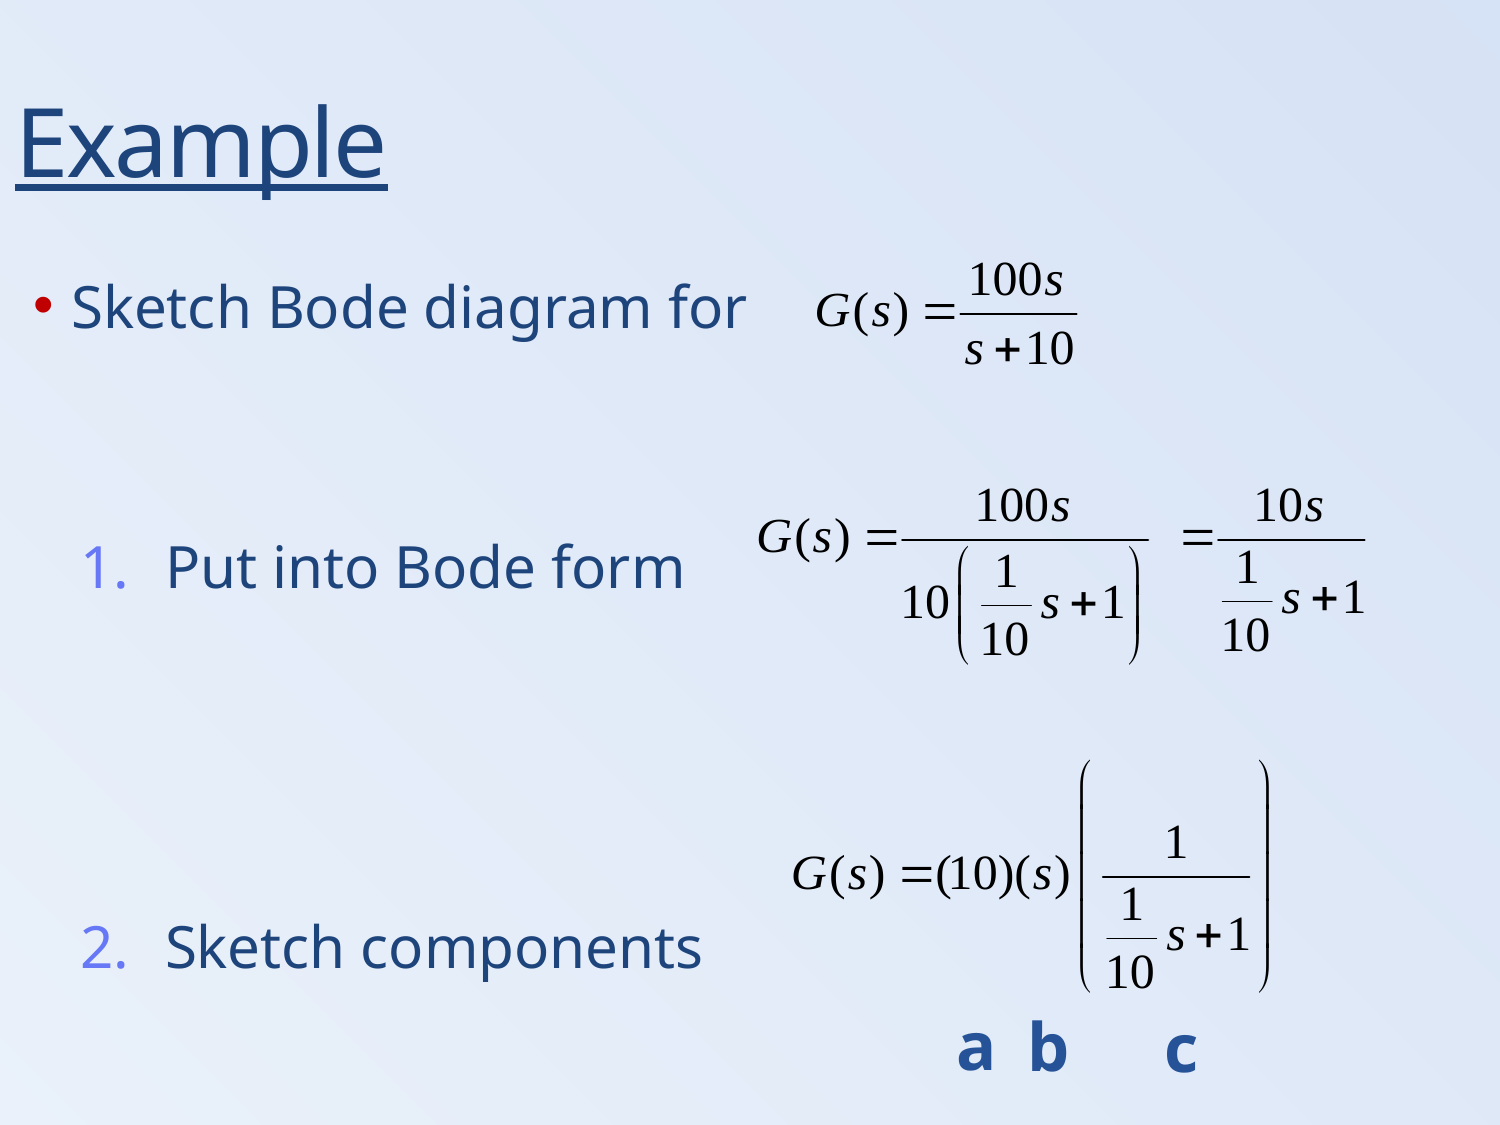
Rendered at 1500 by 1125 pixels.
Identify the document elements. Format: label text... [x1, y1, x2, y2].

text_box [749, 474, 1159, 676]
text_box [784, 749, 1286, 1005]
text_box a [941, 1011, 1012, 1092]
text_box b [1012, 1011, 1085, 1093]
title Example [0, 45, 1250, 233]
list Sketch Bode diagram for Put into Bode form Sketch components [0, 262, 1250, 1050]
text_box c [1149, 1011, 1214, 1094]
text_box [1170, 473, 1376, 663]
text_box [807, 247, 1088, 376]
